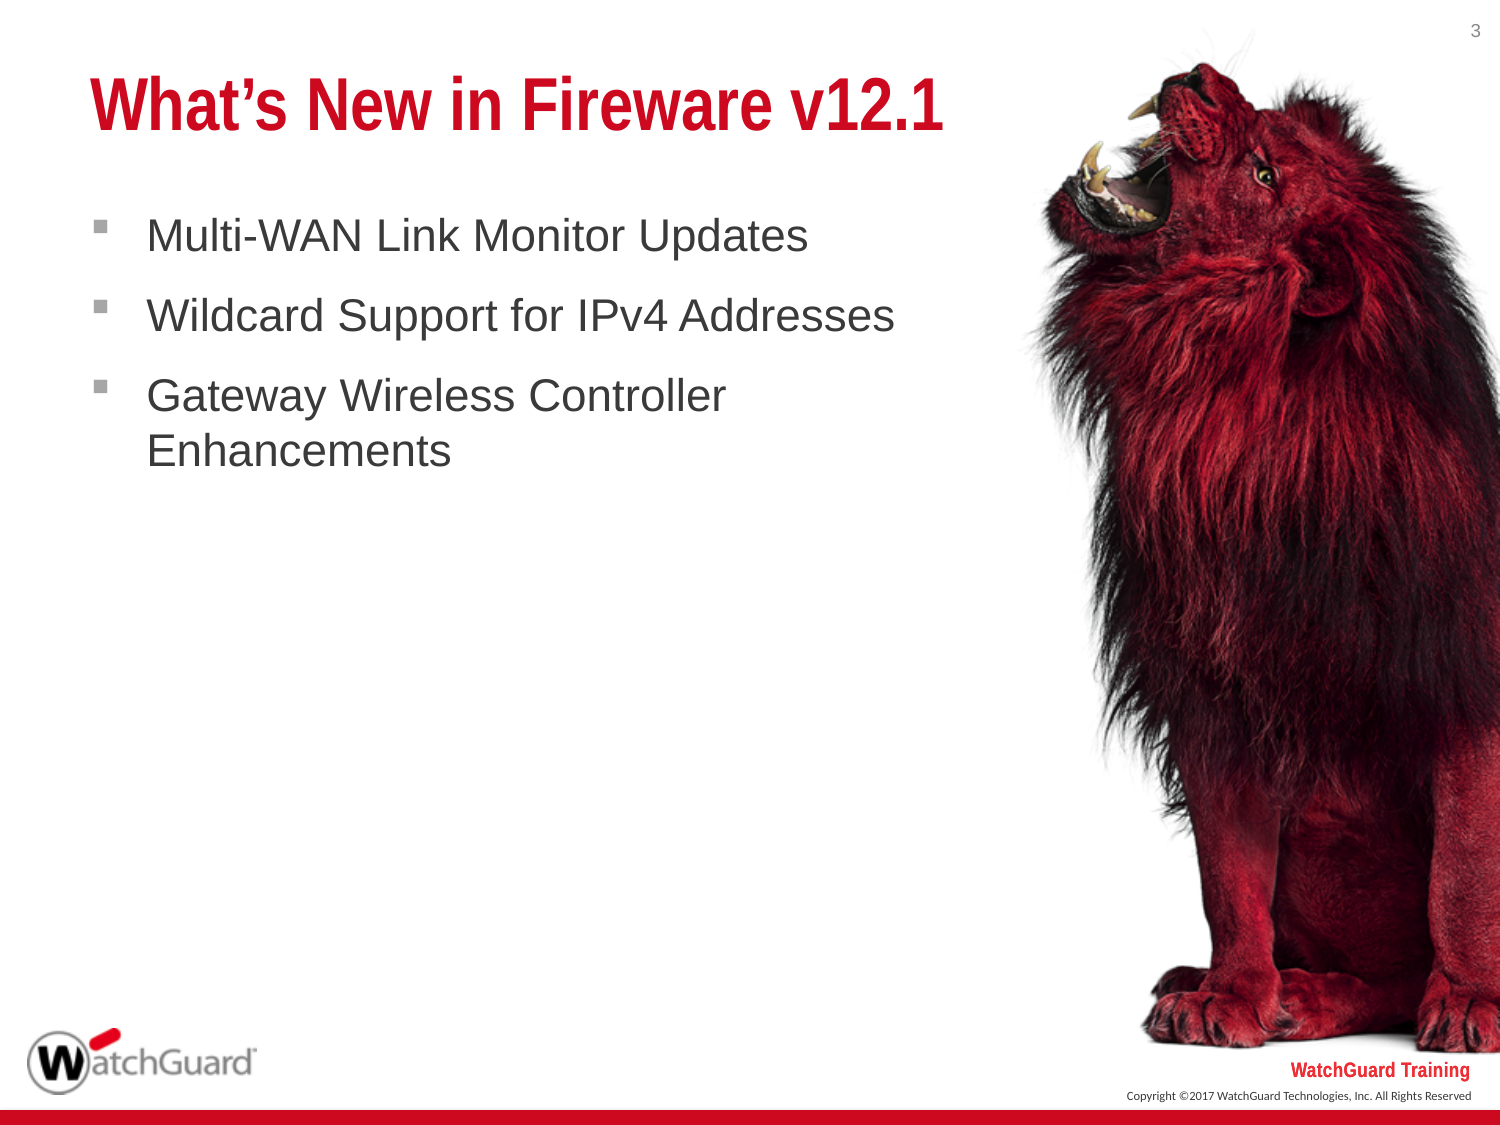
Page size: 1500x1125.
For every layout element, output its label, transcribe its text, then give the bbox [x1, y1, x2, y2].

picture [1006, 6, 1500, 1089]
picture [27, 1028, 257, 1095]
list Multi-WAN Link Monitor Updates Wildcard Support for IPv4 Addresses Gateway Wireless Controller Enhancements [75, 198, 1027, 1005]
slide_number 3 [1398, 3, 1497, 57]
title What’s New in Fireware v12.1 [75, 45, 1065, 156]
